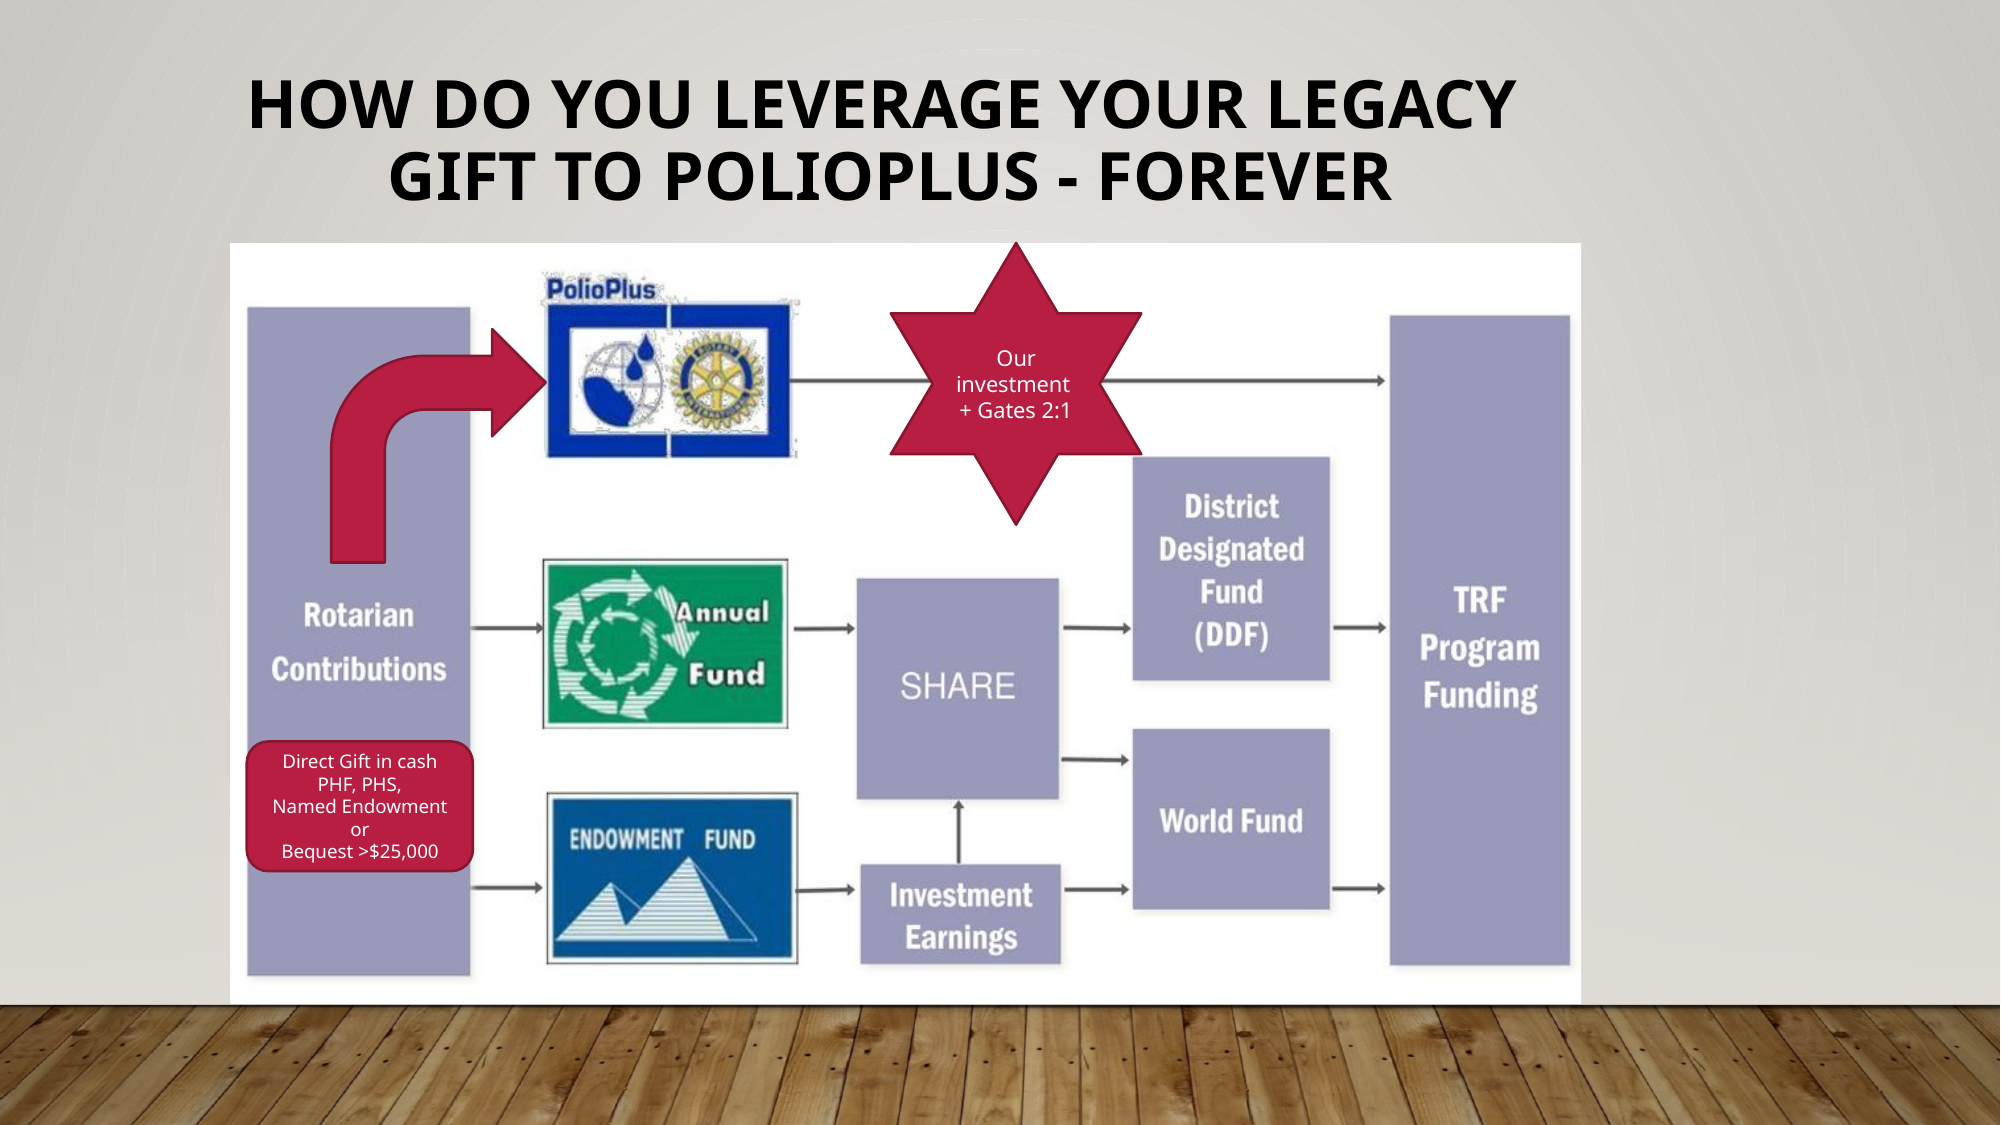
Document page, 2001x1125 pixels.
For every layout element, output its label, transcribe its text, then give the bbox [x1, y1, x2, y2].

title How do you leverage your Legacy Gift to PolioPlus - Forever [230, 63, 1552, 242]
picture [0, 242, 2000, 1125]
